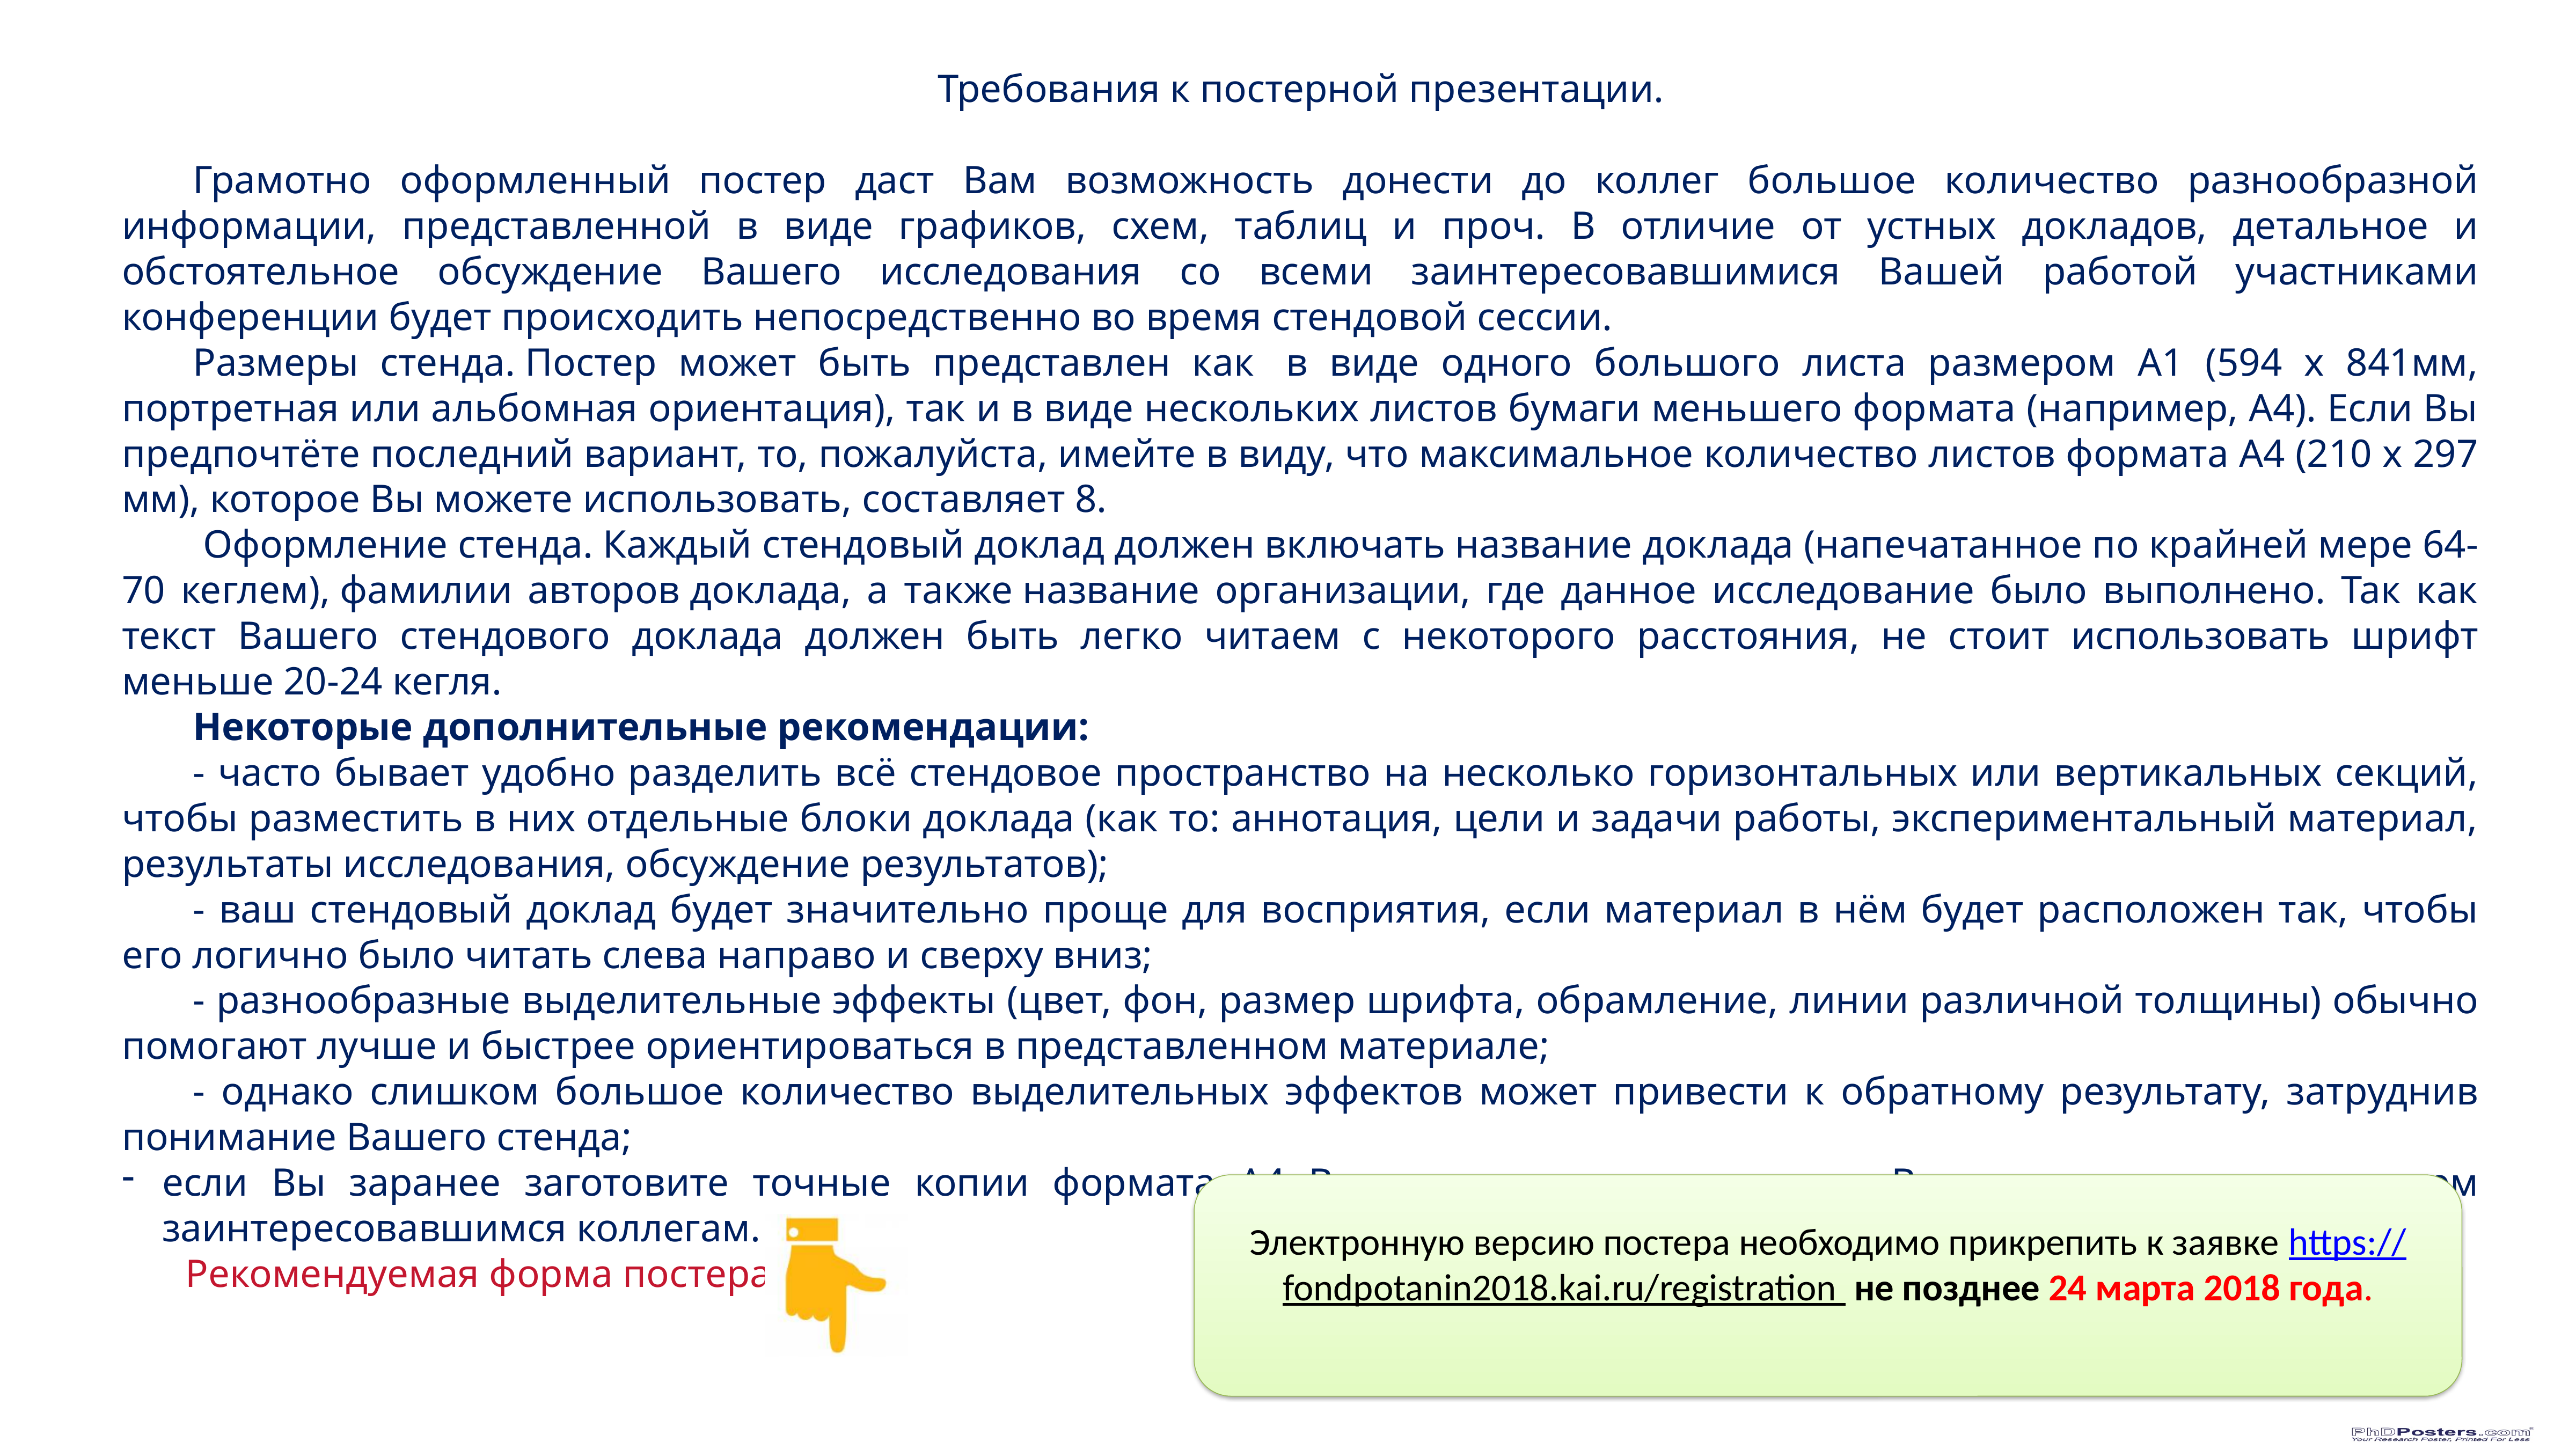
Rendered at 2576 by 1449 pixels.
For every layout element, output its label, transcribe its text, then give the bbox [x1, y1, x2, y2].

text_box Электронную версию постера необходимо прикрепить к заявке https://fondpotanin2018.kai.ru/registration не позднее 24 марта 2018 года. [1194, 1174, 2463, 1397]
picture [2351, 1426, 2535, 1443]
text_box Требования к постерной презентации. Грамотно оформленный постер даст Вам возможность донести до коллег большое количество разнообразной информации, представленной в виде графиков, схем, таблиц и проч. В отличие от устных докладов, детальное и обстоятельное обсуждение Вашего исследования со всеми заинтересовавшимися Вашей работой участниками конференции будет происходить непосредственно во время стендовой сессии. Размеры стенда. Постер может быть представлен как в виде одного большого листа размером А1 (594 x 841мм, портретная или альбомная ориентация), так и в виде нескольких листов бумаги меньшего формата (например, А4). Если Вы предпочтёте последний вариант, то, пожалуйста, имейте в виду, что максимальное количество листов формата А4 (210 х 297 мм), которое Вы можете использовать, составляет 8. Оформление стенда. Каждый стендовый доклад должен включать название доклада (напечатанное по крайней мере 64-70 кеглем), фамилии авторов доклада, а также название организации, где данное исследование было выполнено. Так как текст Вашего стендового доклада должен быть легко читаем с некоторого расстояния, не стоит использовать шрифт меньше 20-24 кегля. Некоторые дополнительные рекомендации: - часто бывает удобно разделить всё стендовое пространство на несколько горизонтальных или вертикальных секций, чтобы разместить в них отдельные блоки доклада (как то: аннотация, цели и задачи работы, экспериментальный материал, результаты исследования, обсуждение результатов); - ваш стендовый доклад будет значительно проще для восприятия, если материал в нём будет расположен так, чтобы его логично было читать слева направо и сверху вниз; - разнообразные выделительные эффекты (цвет, фон, размер шрифта, обрамление, линии различной толщины) обычно помогают лучше и быстрее ориентироваться в представленном материале; - однако слишком большое количество выделительных эффектов может привести к обратному результату, затруднив понимание Вашего стенда; если Вы заранее заготовите точные копии формата А4 Вашего стендового доклада, Вы сможете раздать их всем заинтересовавшимся коллегам. Рекомендуемая форма постера [114, 60, 2489, 1299]
picture [764, 1214, 908, 1357]
